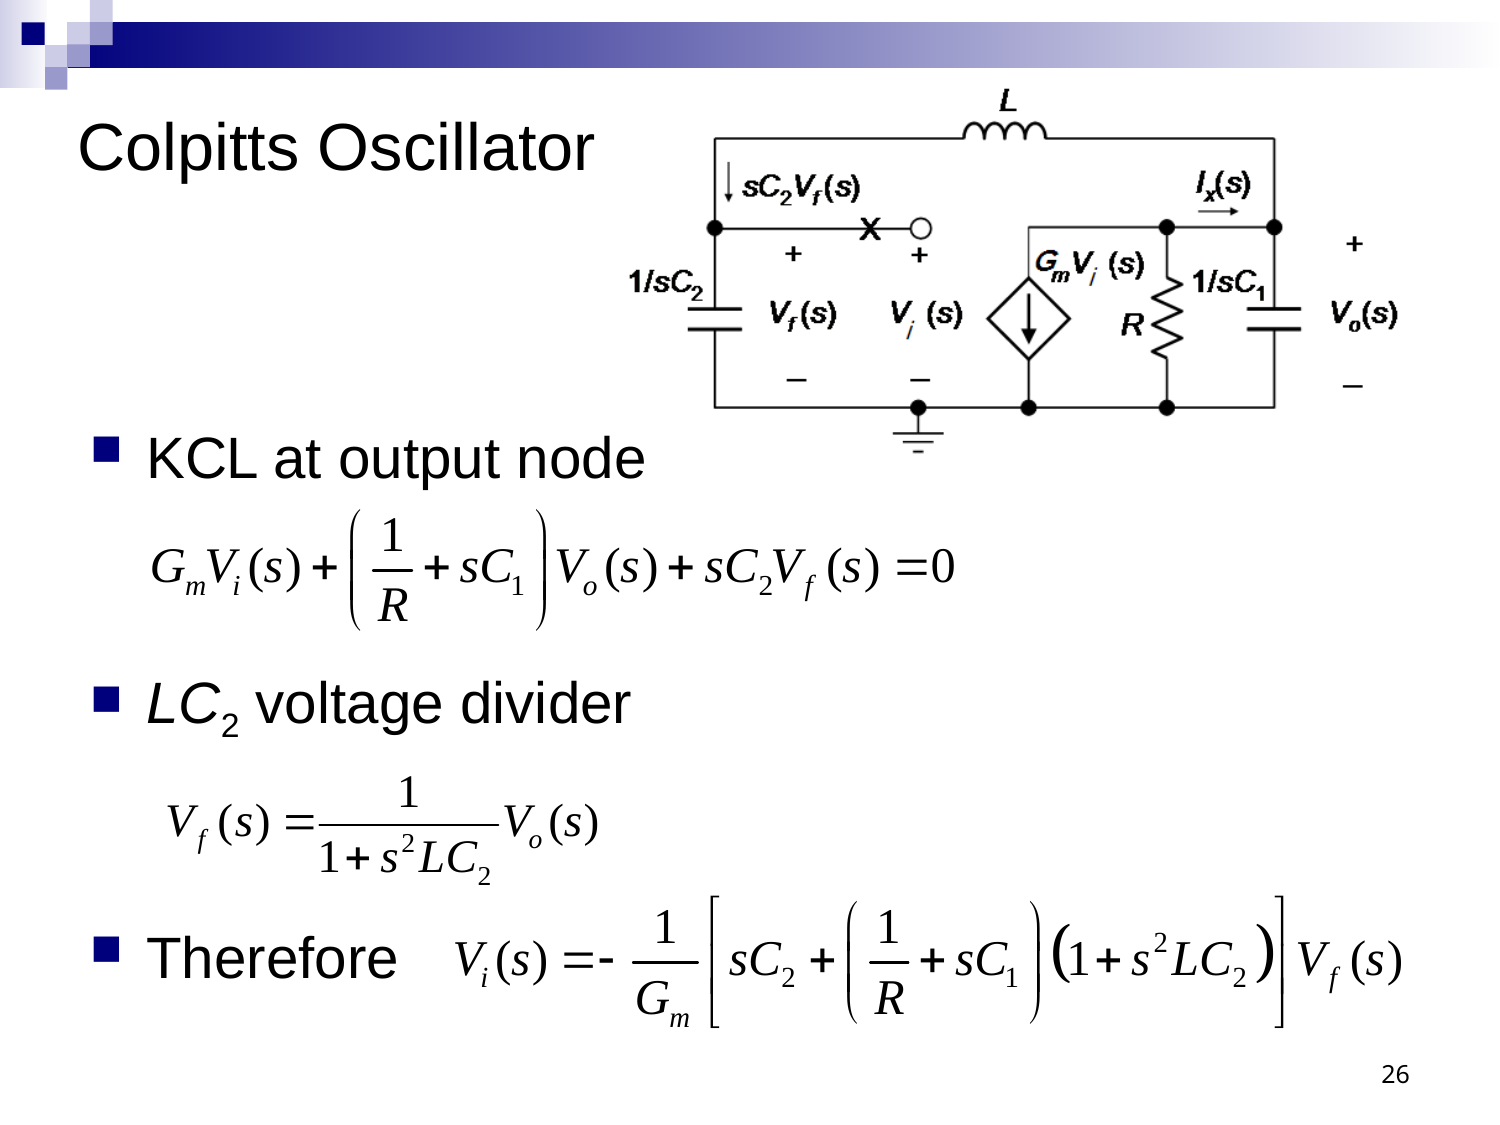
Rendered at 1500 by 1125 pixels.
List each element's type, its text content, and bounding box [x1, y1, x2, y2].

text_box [143, 499, 963, 642]
list KCL at output node LC2 voltage divider Therefore [74, 412, 1426, 1051]
picture [614, 74, 1500, 513]
title Colpitts Oscillator [62, 87, 609, 201]
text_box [449, 887, 1412, 1038]
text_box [162, 762, 609, 895]
slide_number 26 [1074, 1024, 1426, 1101]
